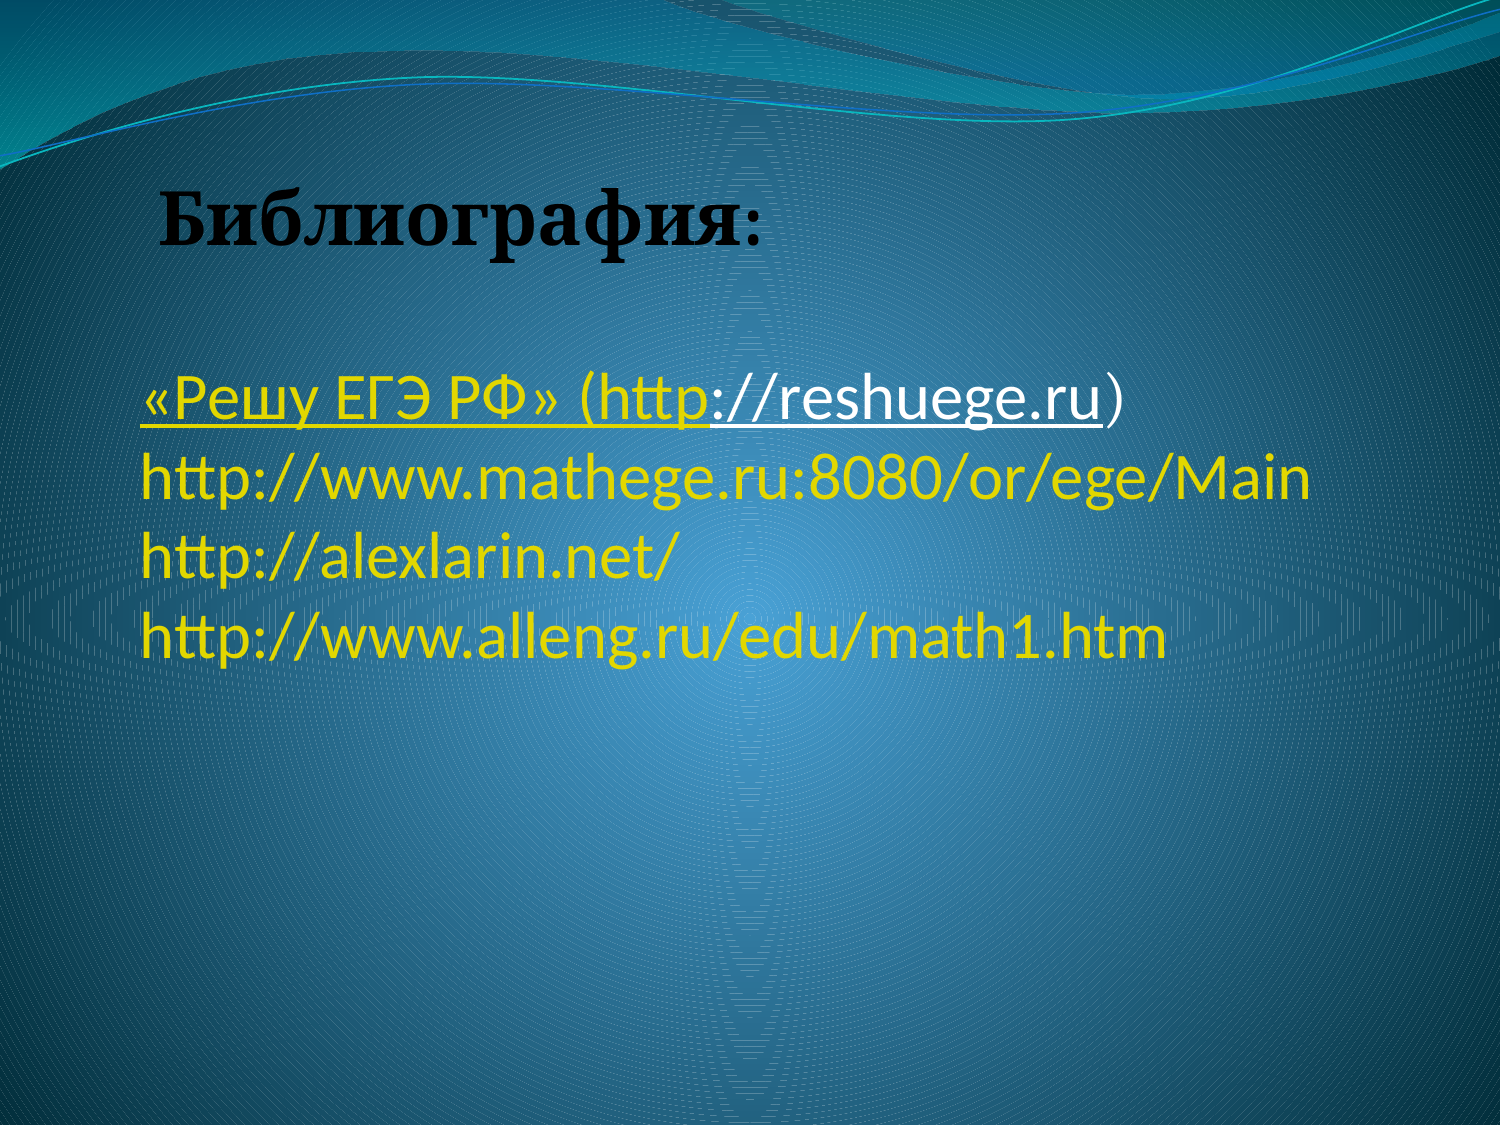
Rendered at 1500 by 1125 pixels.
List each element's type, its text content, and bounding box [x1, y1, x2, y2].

text_box Библиография: «Решу ЕГЭ РФ» (http://reshuege.ru) http://www.mathege.ru:8080/or/ege/Main http://alexlarin.net/ http://www.alleng.ru/edu/math1.htm [124, 154, 1329, 680]
